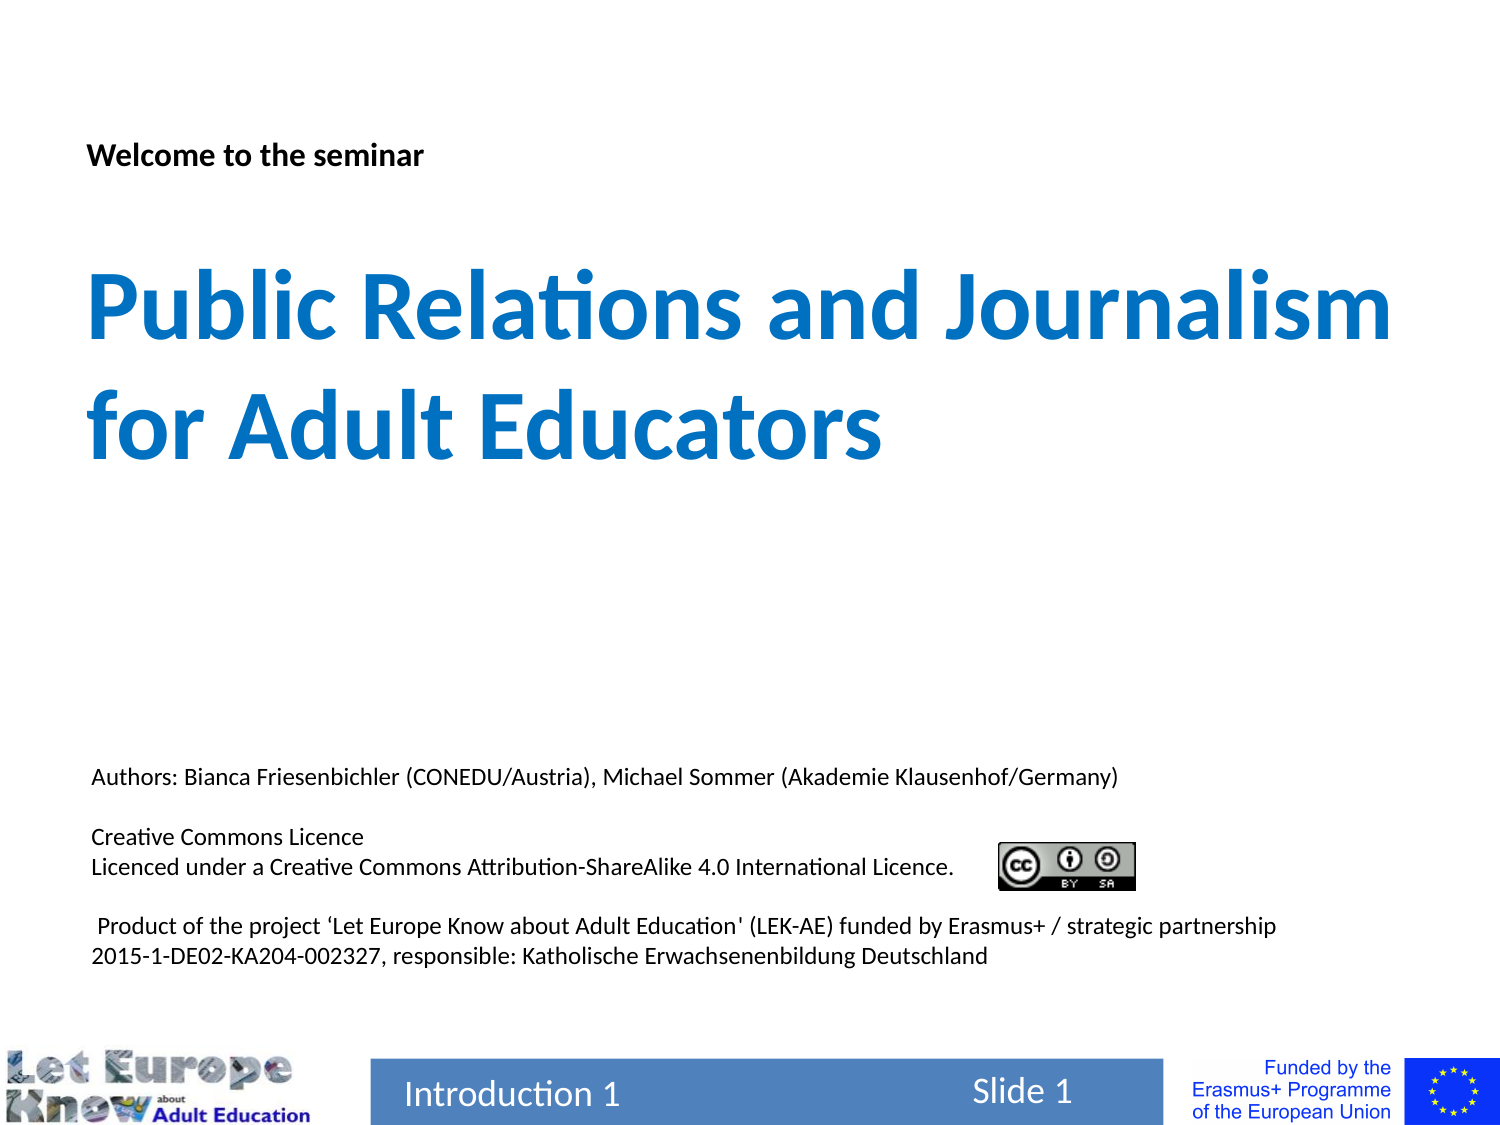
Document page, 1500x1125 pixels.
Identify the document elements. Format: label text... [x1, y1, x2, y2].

text_box Slide 1 [957, 1058, 1190, 1119]
text_box Introduction 1 [389, 1061, 656, 1125]
list Welcome to the seminar Public Relations and Journalism for Adult Educators [71, 125, 1422, 634]
text_box Authors: Bianca Friesenbichler (CONEDU/Austria), Michael Sommer (Akademie Klausenhof/Germany) Creative Commons Licence Licenced under a Creative Commons Attribution-ShareAlike 4.0 International Licence. Product of the project ‘Let Europe Know about Adult Education' (LEK-AE) funded by Erasmus+ / strategic partnership 2015-1-DE02-KA204-002327, responsible: Katholische Erwachsenenbildung Deutschland [76, 752, 1381, 978]
picture [1192, 1058, 1500, 1125]
picture [5, 1044, 314, 1125]
text_box [368, 1056, 1165, 1125]
picture [997, 841, 1136, 891]
